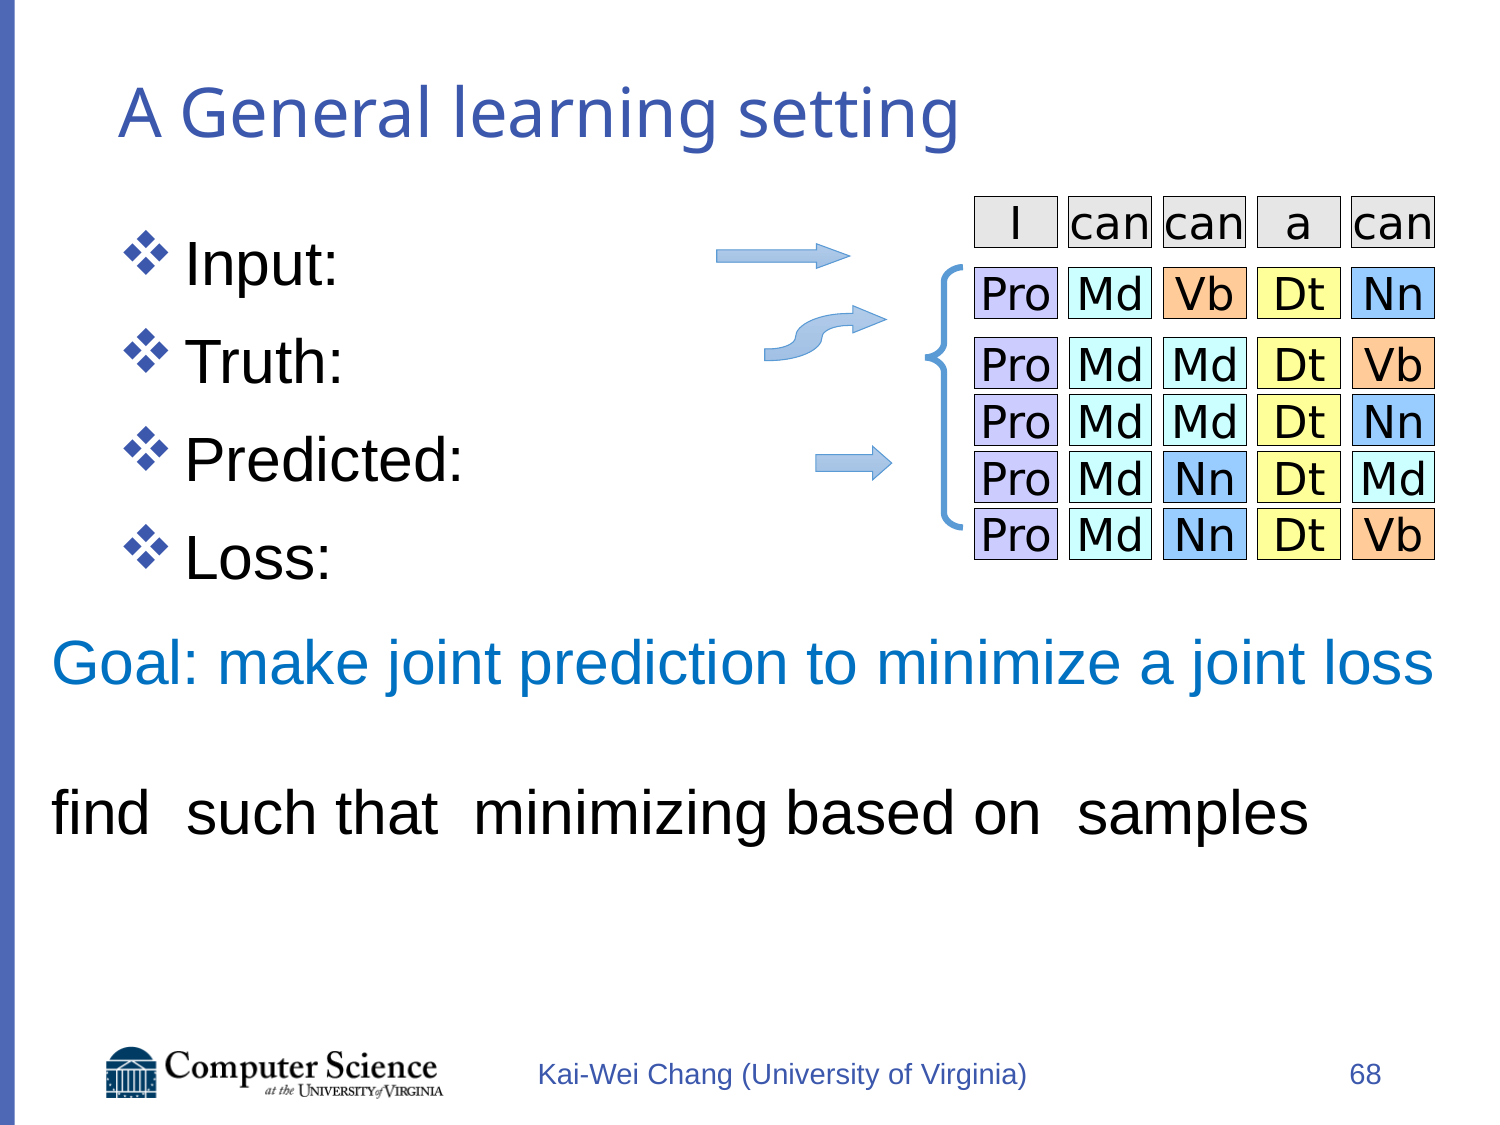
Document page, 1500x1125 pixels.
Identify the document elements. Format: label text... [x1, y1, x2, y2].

footer Kai-Wei Chang (University of Virginia) [496, 1042, 1069, 1103]
slide_number 68 [1177, 1042, 1397, 1103]
text_box [716, 243, 852, 270]
picture [103, 1045, 450, 1099]
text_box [974, 196, 1435, 248]
text_box [815, 445, 893, 481]
title A General learning setting [103, 59, 1397, 171]
text_box [925, 266, 963, 529]
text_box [974, 337, 1436, 560]
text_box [974, 267, 1435, 319]
text_box [764, 304, 888, 362]
